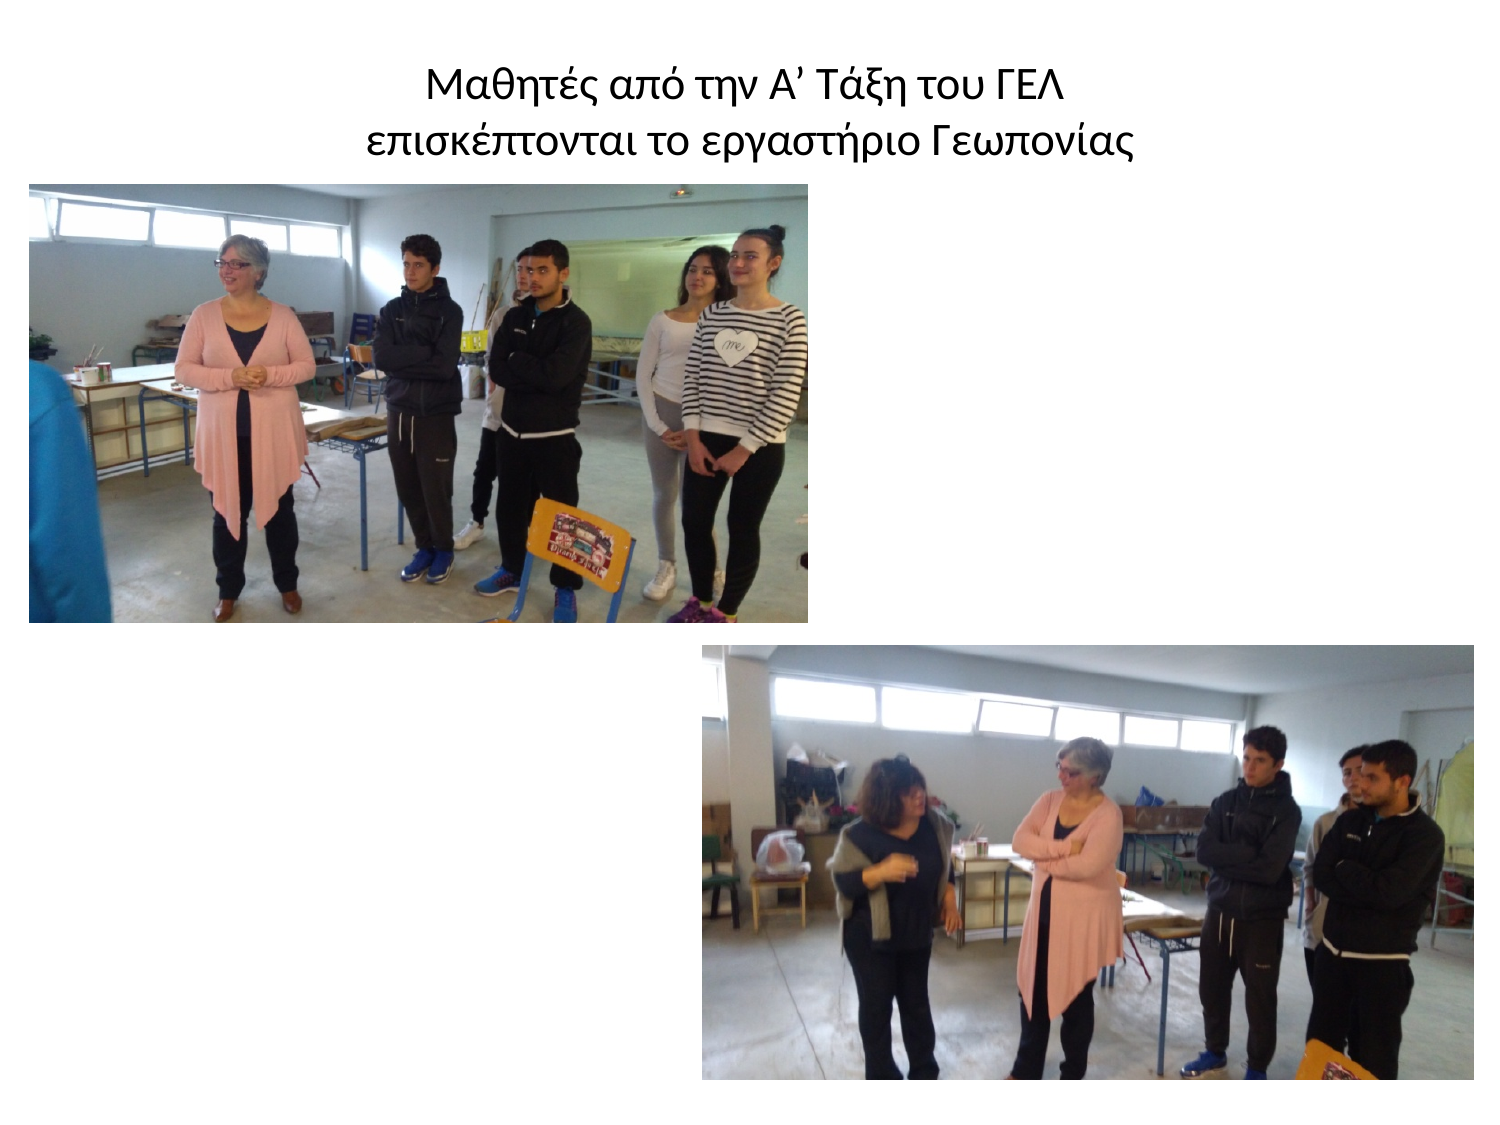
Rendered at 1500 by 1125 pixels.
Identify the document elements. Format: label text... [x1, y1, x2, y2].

picture [29, 184, 808, 623]
picture [702, 644, 1474, 1080]
title Μαθητές από την Α’ Τάξη του ΓΕΛ επισκέπτονται το εργαστήριο Γεωπονίας [75, 45, 1425, 173]
